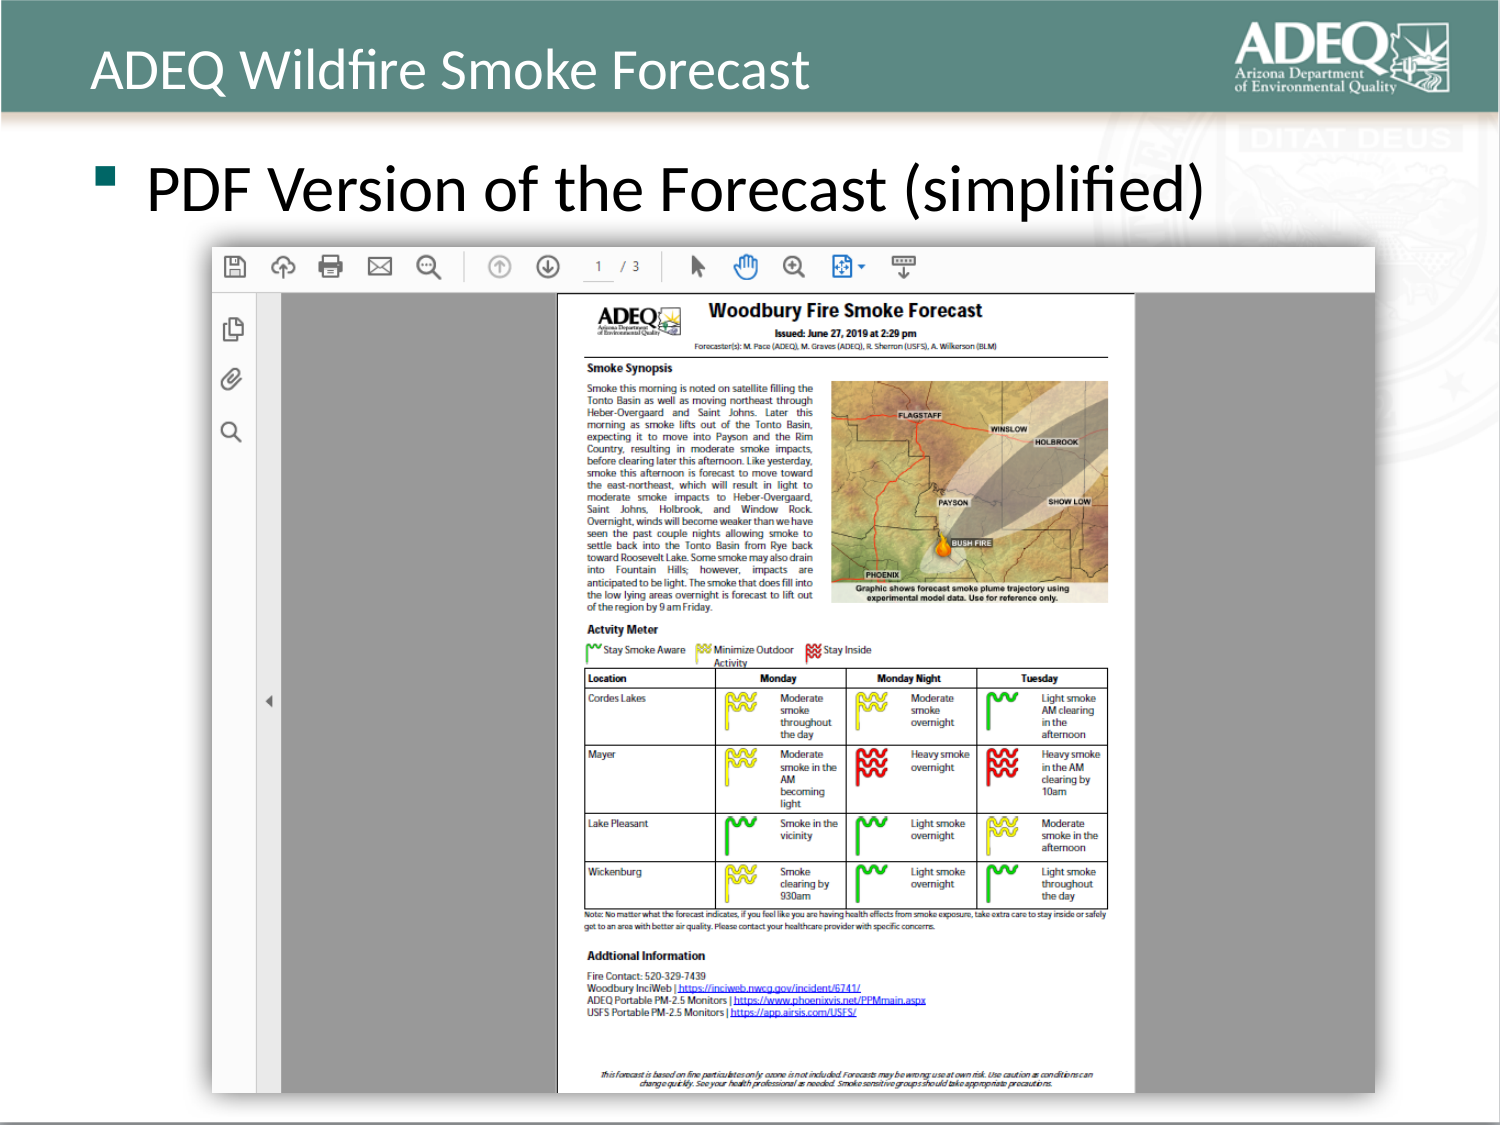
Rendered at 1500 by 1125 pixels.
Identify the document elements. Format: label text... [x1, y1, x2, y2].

picture [0, 0, 1500, 1125]
title ADEQ Wildfire Smoke Forecast [75, 32, 1225, 100]
list PDF Version of the Forecast (simplified) [75, 137, 1425, 1025]
